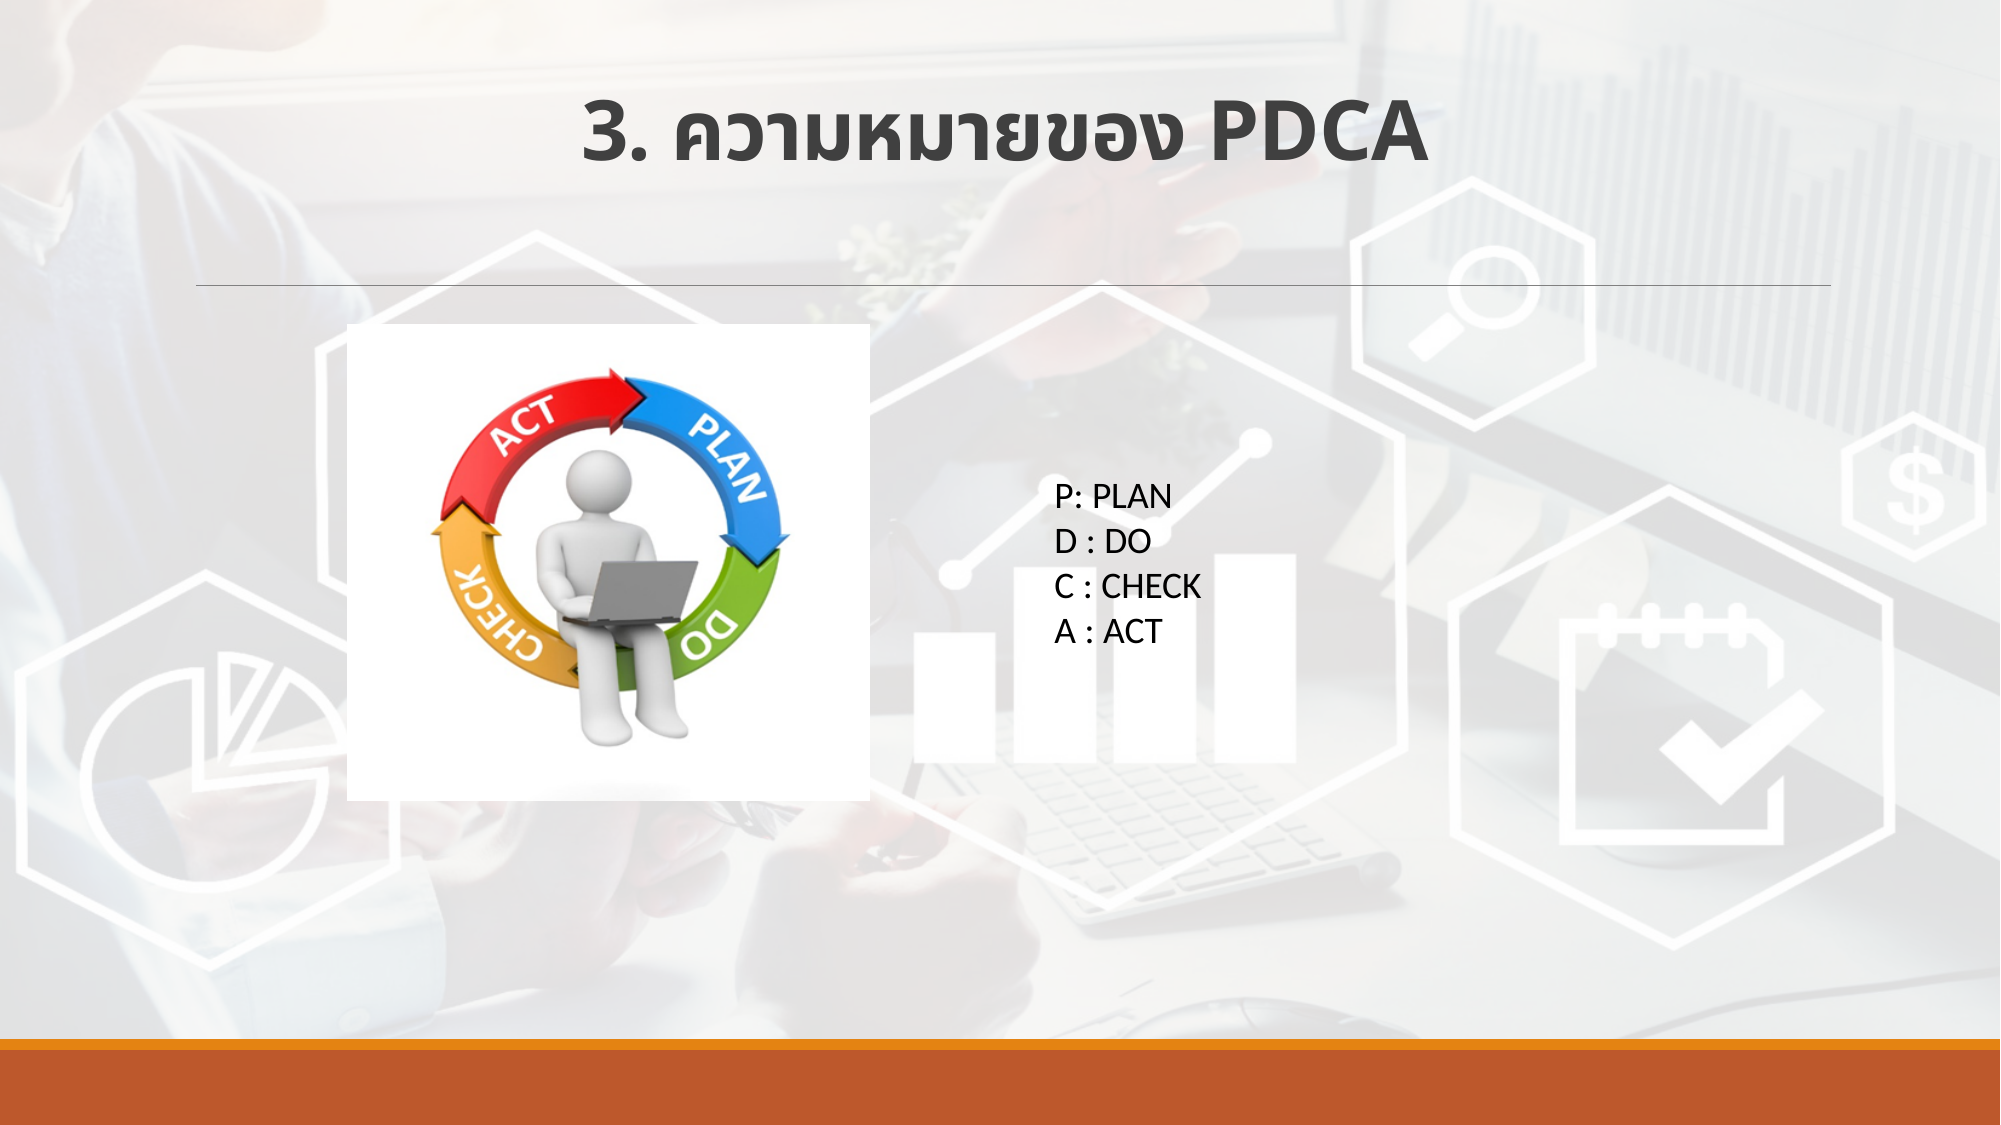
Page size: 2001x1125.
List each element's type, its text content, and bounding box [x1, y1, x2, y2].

text_box P: PLAN D : DO C : CHECK A : ACT [1039, 463, 1512, 659]
title 3. ความหมายของ PDCA [180, 47, 1830, 285]
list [346, 323, 871, 802]
